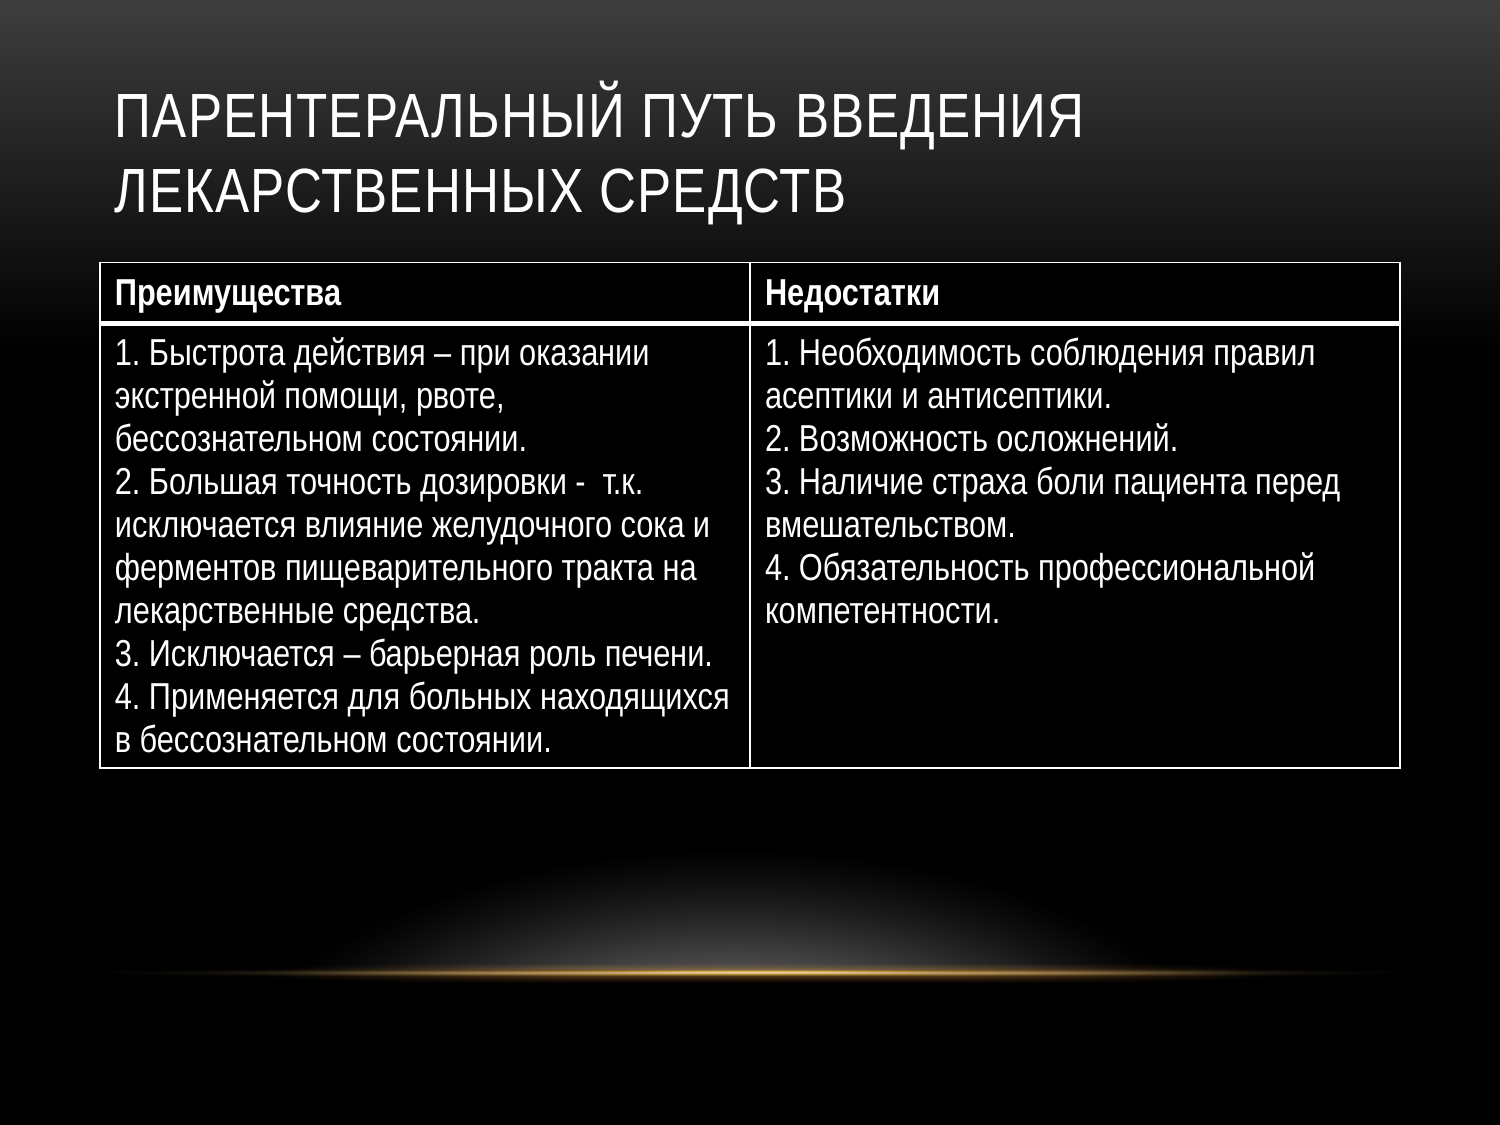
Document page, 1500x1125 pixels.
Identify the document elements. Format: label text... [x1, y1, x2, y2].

picture [0, 0, 1500, 1125]
table_header Недостатки [751, 263, 1399, 321]
title Парентеральный путь введения лекарственных средств [99, 45, 1400, 233]
table_cell 1. Быстрота действия – при оказании экстренной помощи, рвоте, бессознательном состоянии. 2. Большая точность дозировки - т.к. исключается влияние желудочного сока и ферментов пищеварительного тракта на лекарственные средства. 3. Исключается – барьерная роль печени. 4. Применяется для больных находящихся в бессознательном состоянии. [101, 326, 749, 767]
table_header Преимущества [101, 263, 749, 321]
table_cell 1. Необходимость соблюдения правил асептики и антисептики. 2. Возможность осложнений. 3. Наличие страха боли пациента перед вмешательством. 4. Обязательность профессиональной компетентности. [751, 326, 1399, 767]
